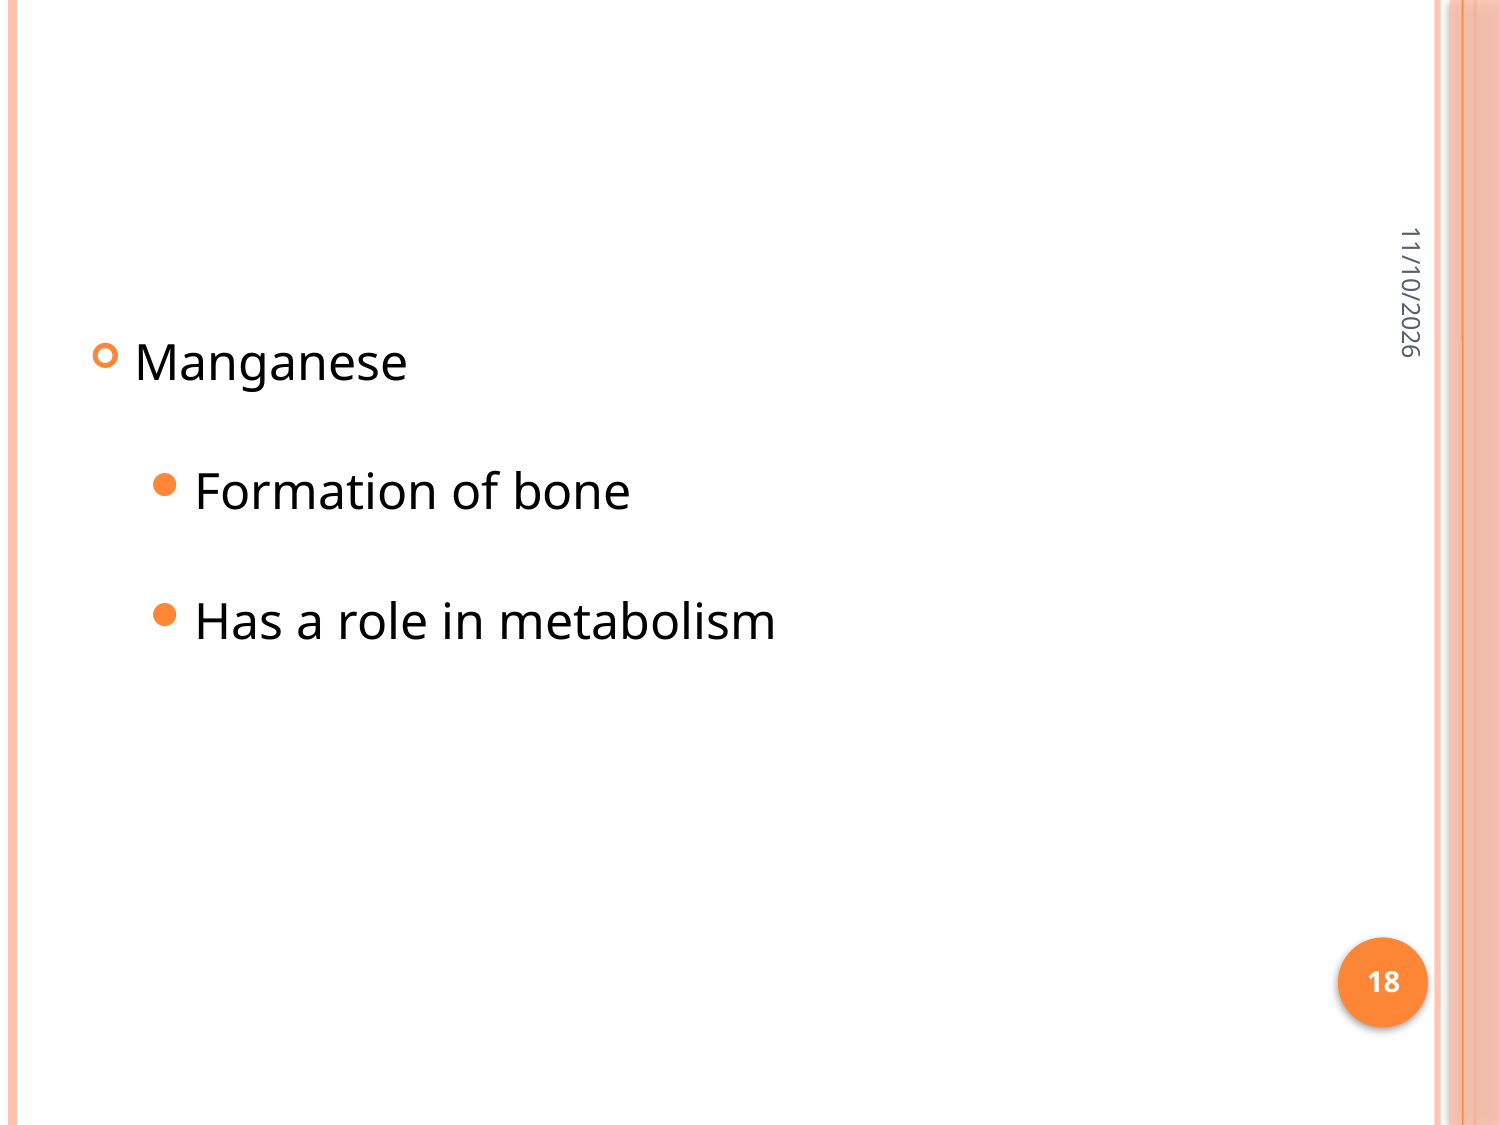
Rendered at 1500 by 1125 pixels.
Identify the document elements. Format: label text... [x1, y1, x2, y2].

list Manganese Formation of bone Has a role in metabolism [75, 262, 1300, 1062]
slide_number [1378, 43, 1442, 374]
slide_number 18 [1333, 940, 1434, 1027]
